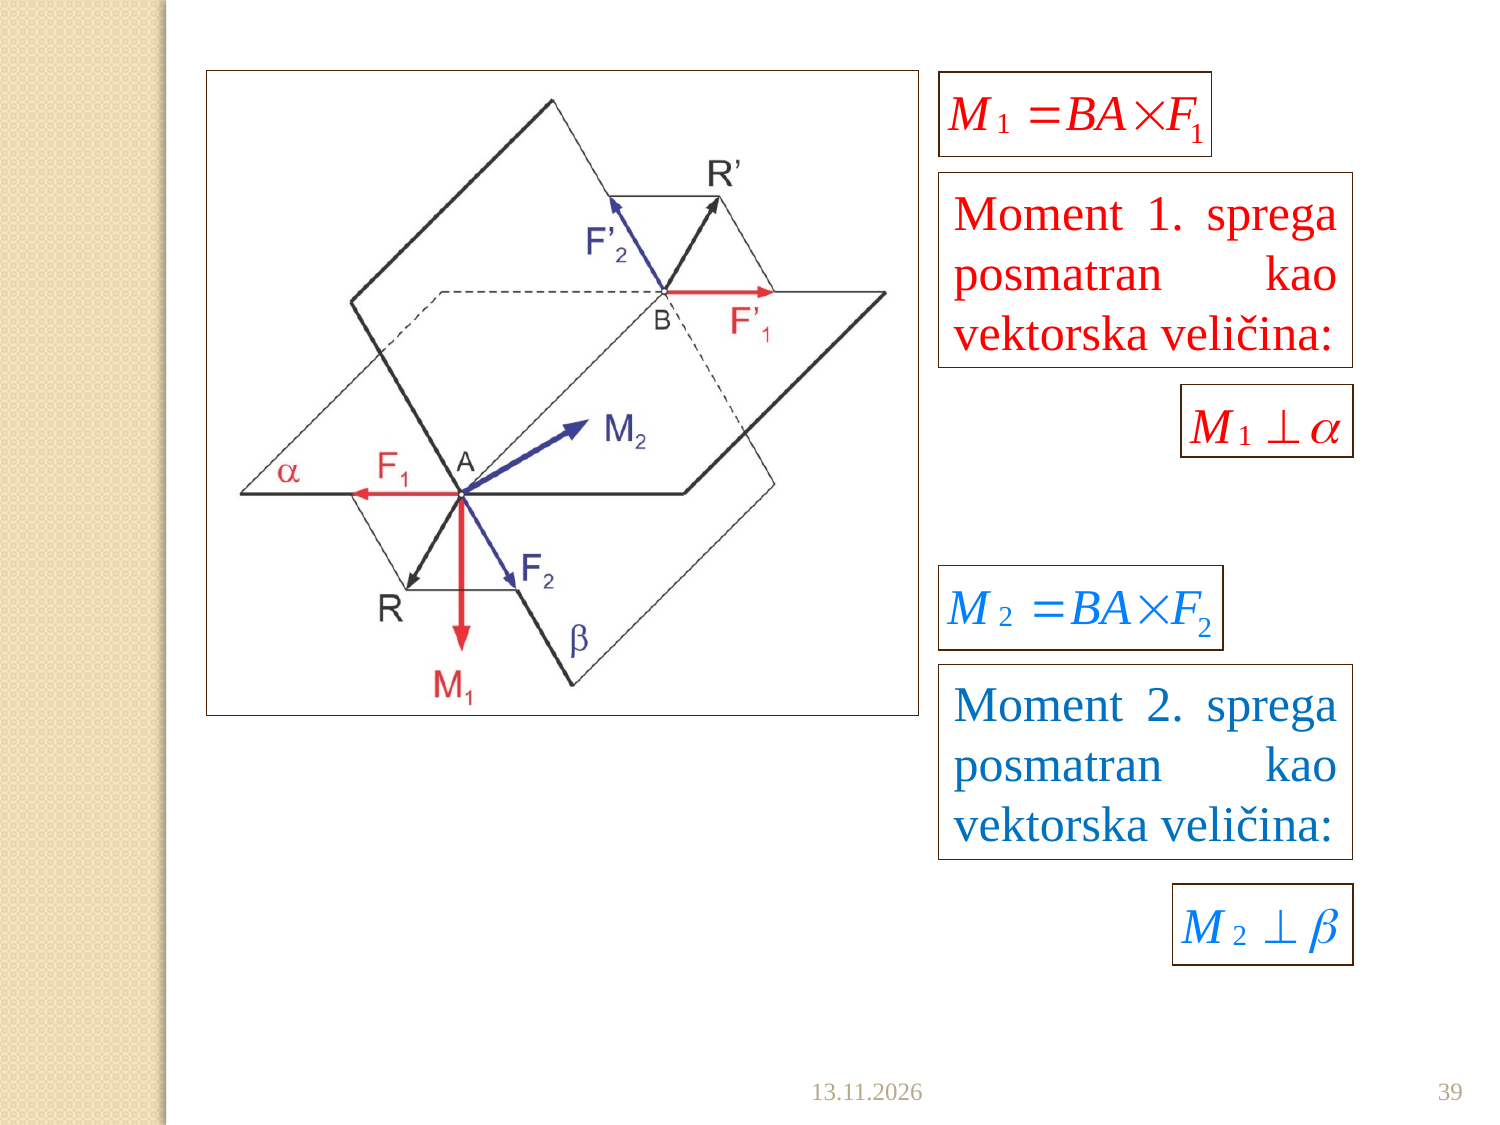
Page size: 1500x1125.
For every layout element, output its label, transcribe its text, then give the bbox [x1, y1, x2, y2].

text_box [1181, 385, 1353, 457]
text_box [939, 72, 1211, 157]
text_box Moment 2. sprega posmatran kao vektorska veličina: [938, 664, 1353, 860]
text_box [938, 565, 1223, 650]
picture [206, 69, 919, 717]
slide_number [587, 1034, 938, 1113]
text_box Moment 1. sprega posmatran kao vektorska veličina: [938, 172, 1353, 368]
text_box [1172, 884, 1353, 965]
slide_number 39 [1413, 1034, 1488, 1113]
